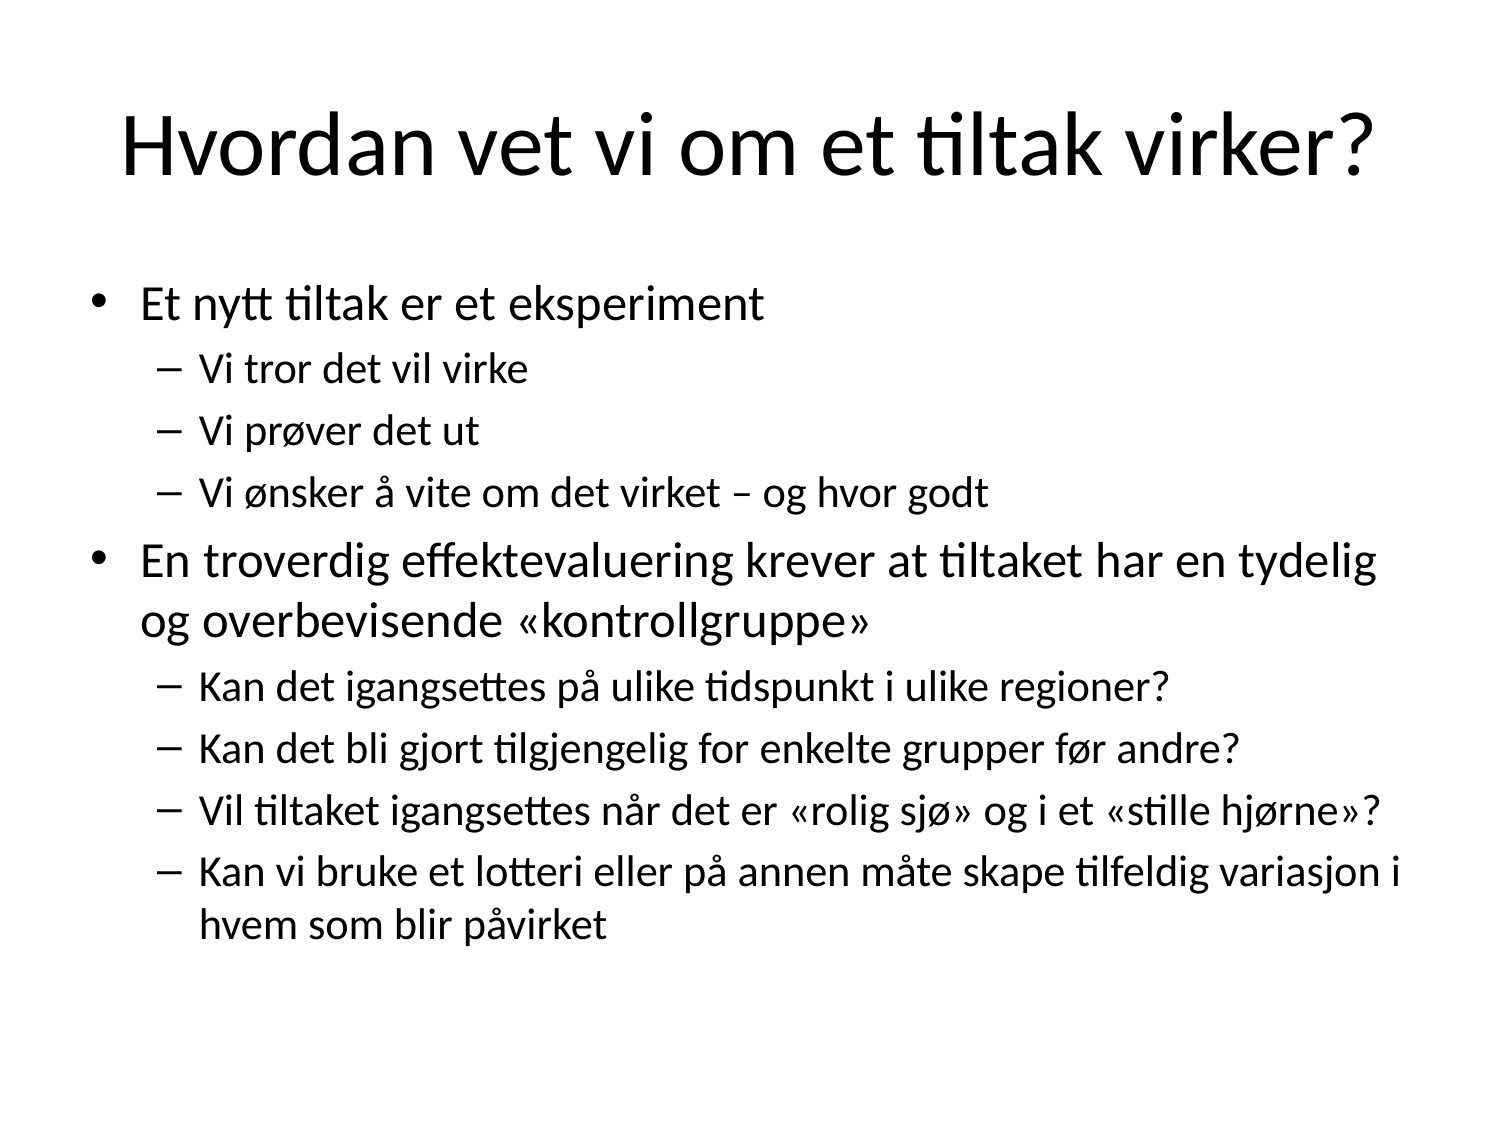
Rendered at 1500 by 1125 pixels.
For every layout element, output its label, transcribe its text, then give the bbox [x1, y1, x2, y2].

list Et nytt tiltak er et eksperiment Vi tror det vil virke Vi prøver det ut Vi ønsker å vite om det virket – og hvor godt En troverdig effektevaluering krever at tiltaket har en tydelig og overbevisende «kontrollgruppe» Kan det igangsettes på ulike tidspunkt i ulike regioner? Kan det bli gjort tilgjengelig for enkelte grupper før andre? Vil tiltaket igangsettes når det er «rolig sjø» og i et «stille hjørne»? Kan vi bruke et lotteri eller på annen måte skape tilfeldig variasjon i hvem som blir påvirket [75, 262, 1425, 1005]
title Hvordan vet vi om et tiltak virker? [75, 45, 1425, 233]
